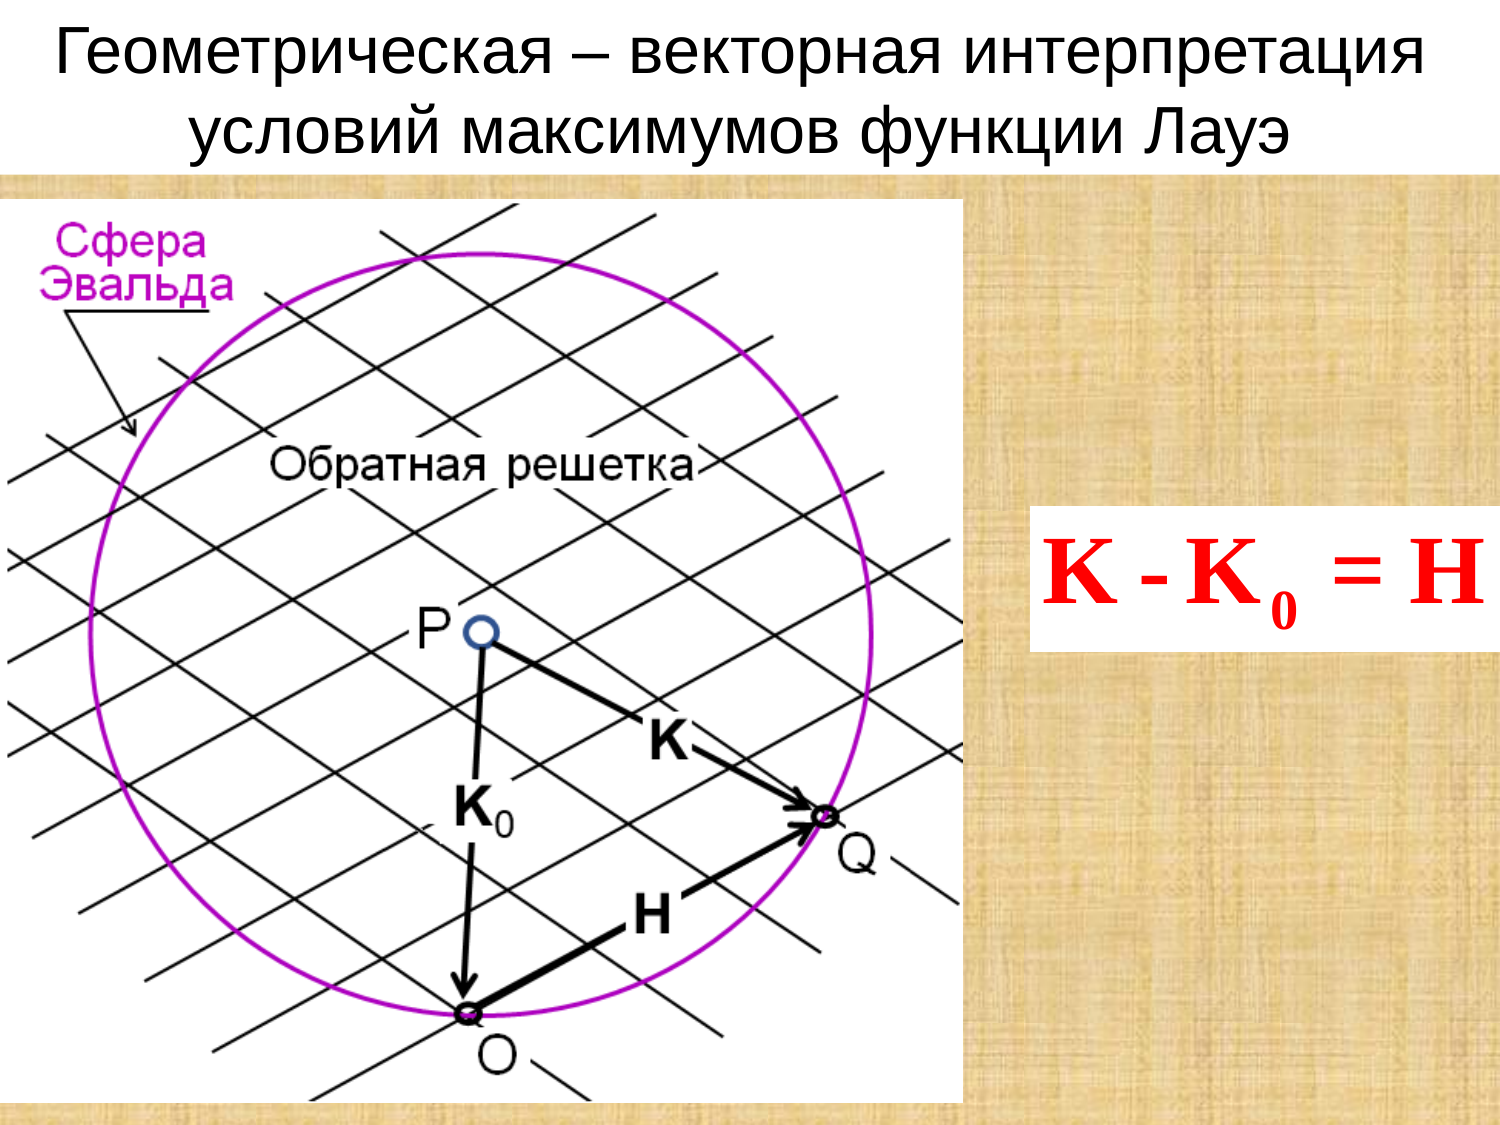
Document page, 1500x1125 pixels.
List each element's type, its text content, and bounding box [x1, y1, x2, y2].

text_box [1029, 506, 1500, 652]
picture [0, 175, 1500, 1125]
text_box Геометрическая – векторная интерпретация условий максимумов функции Лауэ [0, 0, 1500, 175]
